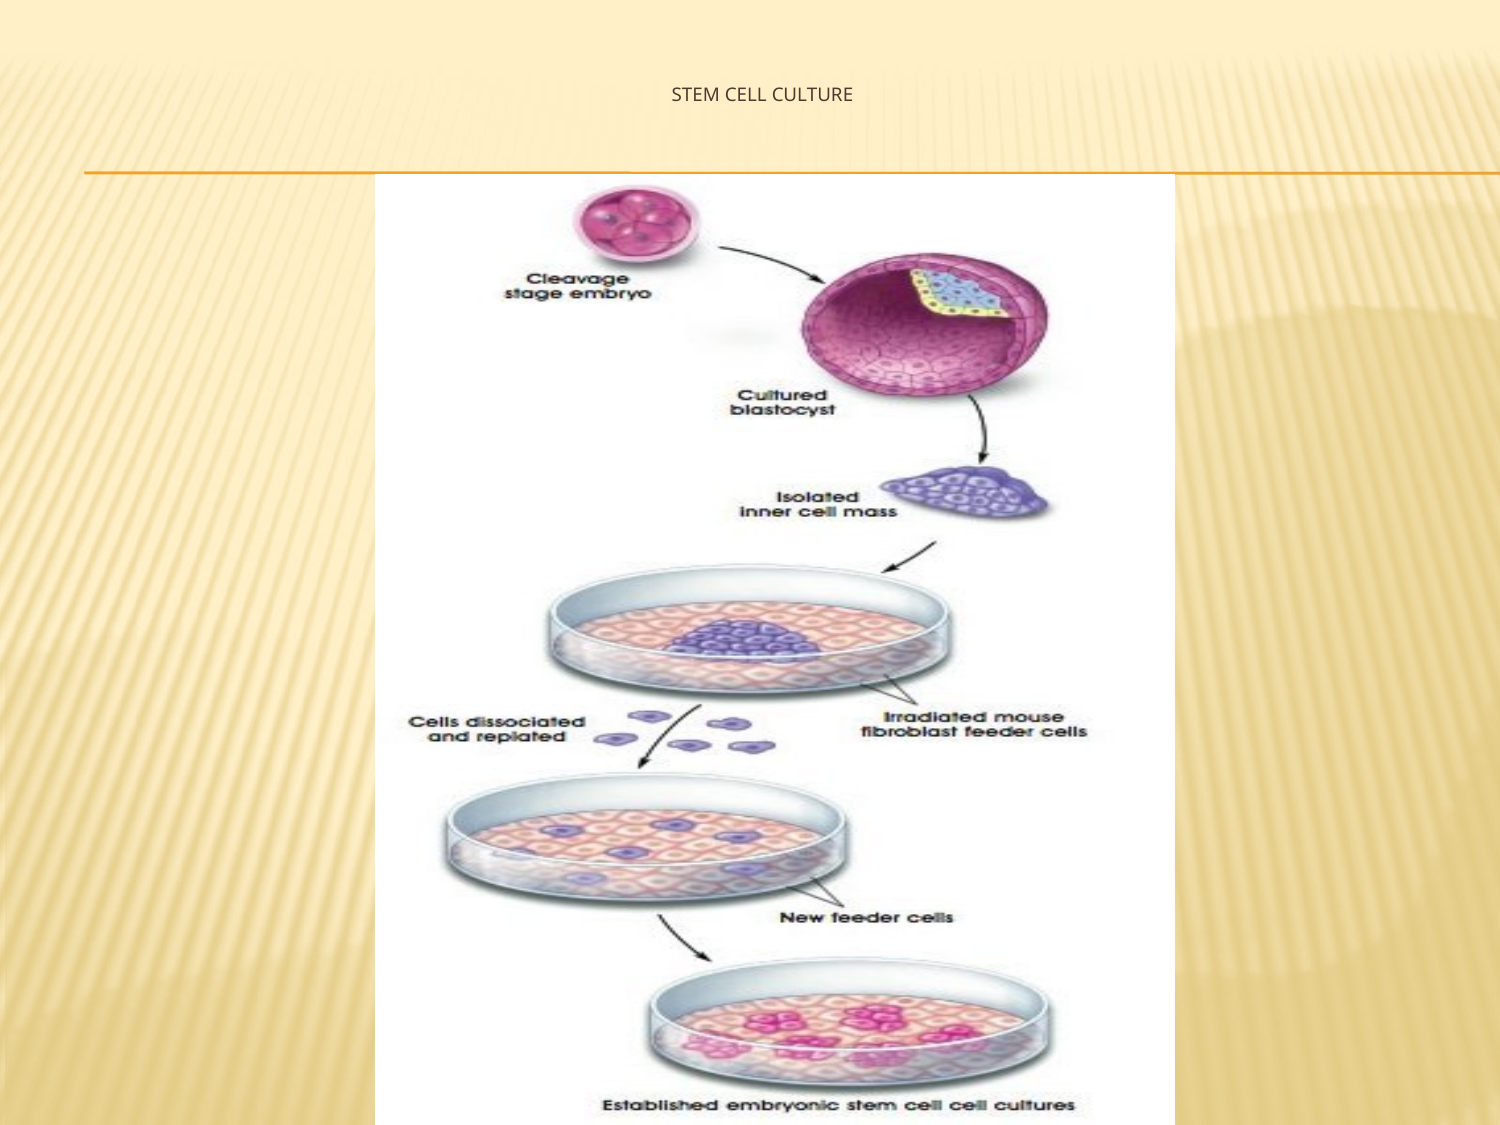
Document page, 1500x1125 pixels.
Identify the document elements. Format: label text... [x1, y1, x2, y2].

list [374, 174, 1176, 1125]
title Stem Cell Culture [50, 75, 1475, 113]
